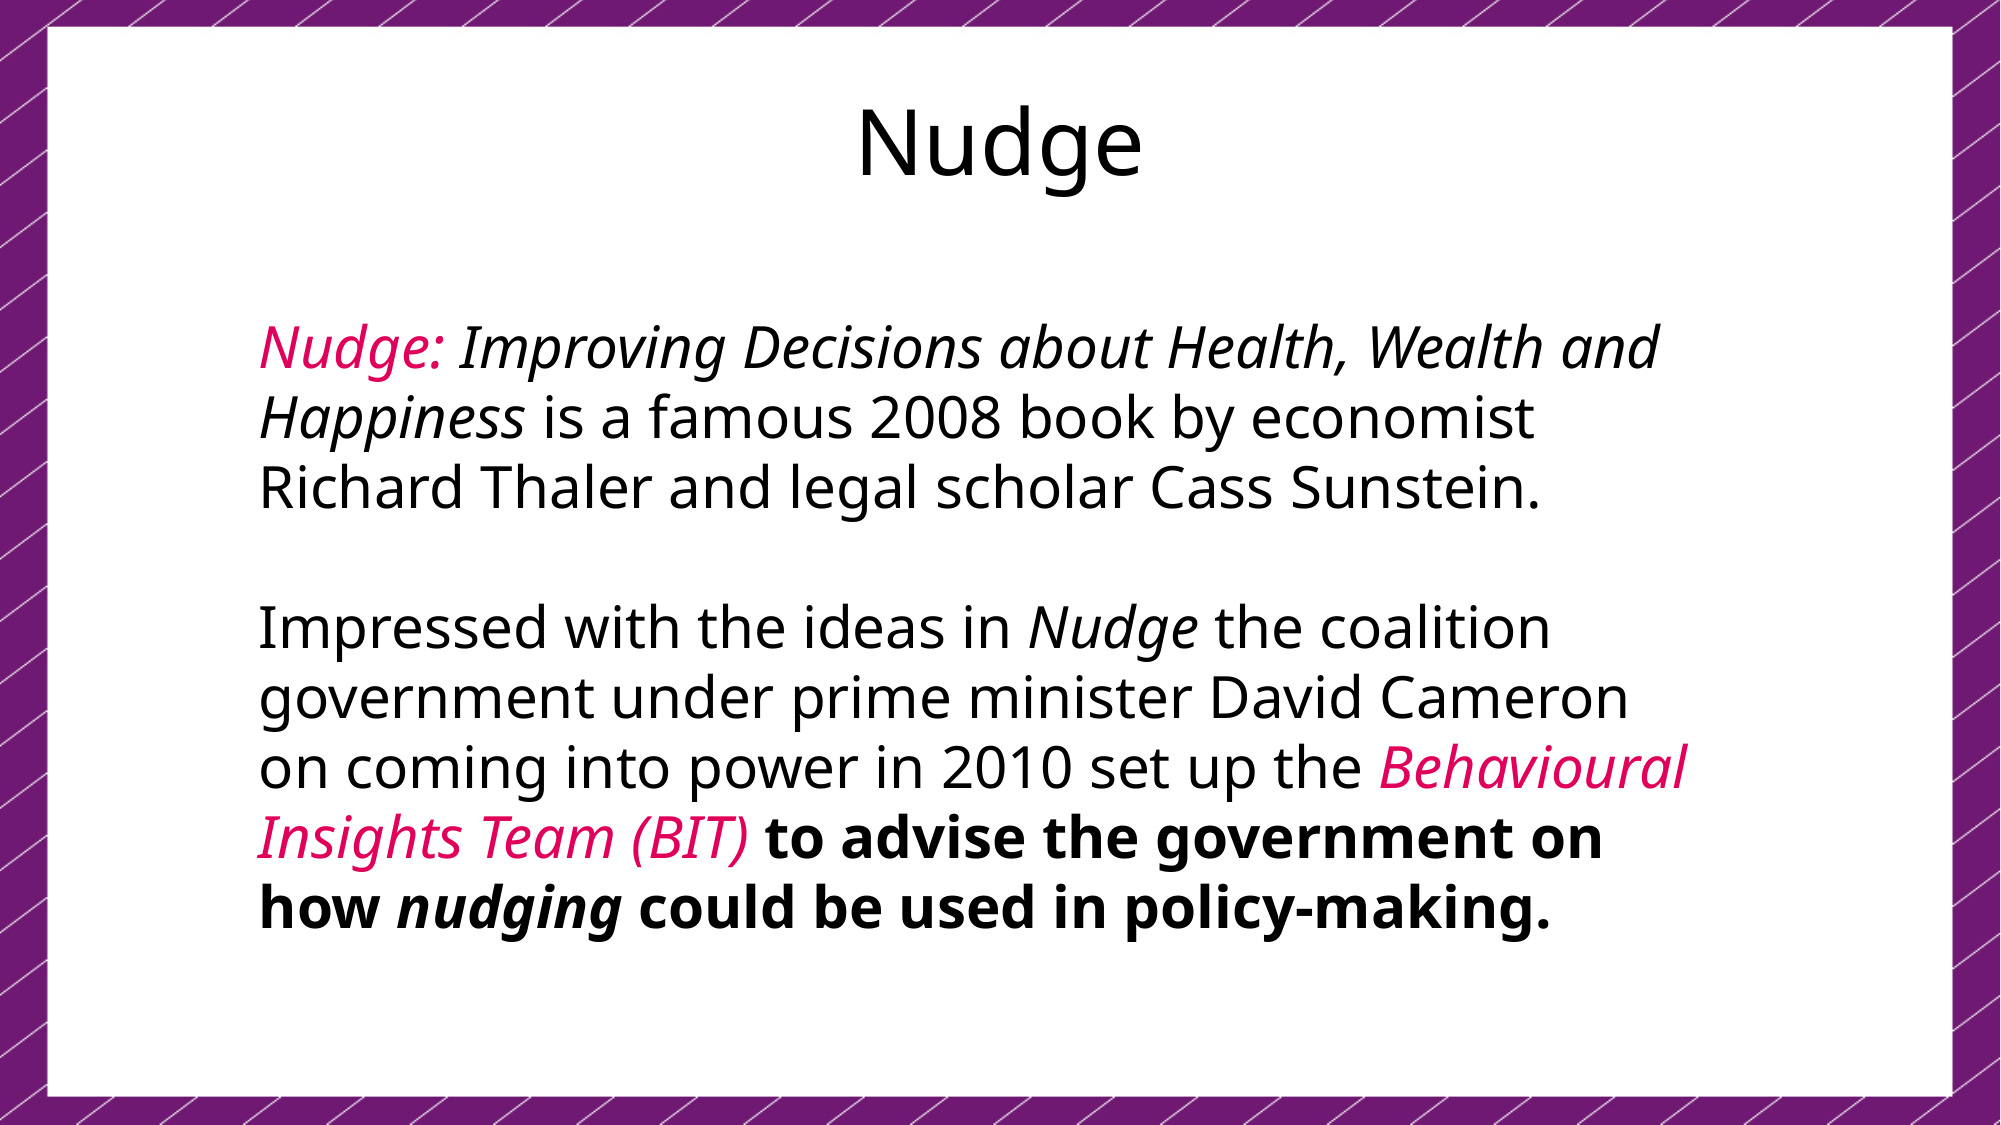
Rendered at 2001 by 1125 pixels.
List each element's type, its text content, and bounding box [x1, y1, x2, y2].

picture [0, 0, 2001, 1125]
text_box Nudge: Improving Decisions about Health, Wealth and Happiness is a famous 2008 book by economist Richard Thaler and legal scholar Cass Sunstein. Impressed with the ideas in Nudge the coalition government under prime minister David Cameron on coming into power in 2010 set up the Behavioural Insights Team (BIT) to advise the government on how nudging could be used in policy-making. [243, 233, 1707, 948]
title Nudge [99, 45, 1900, 233]
